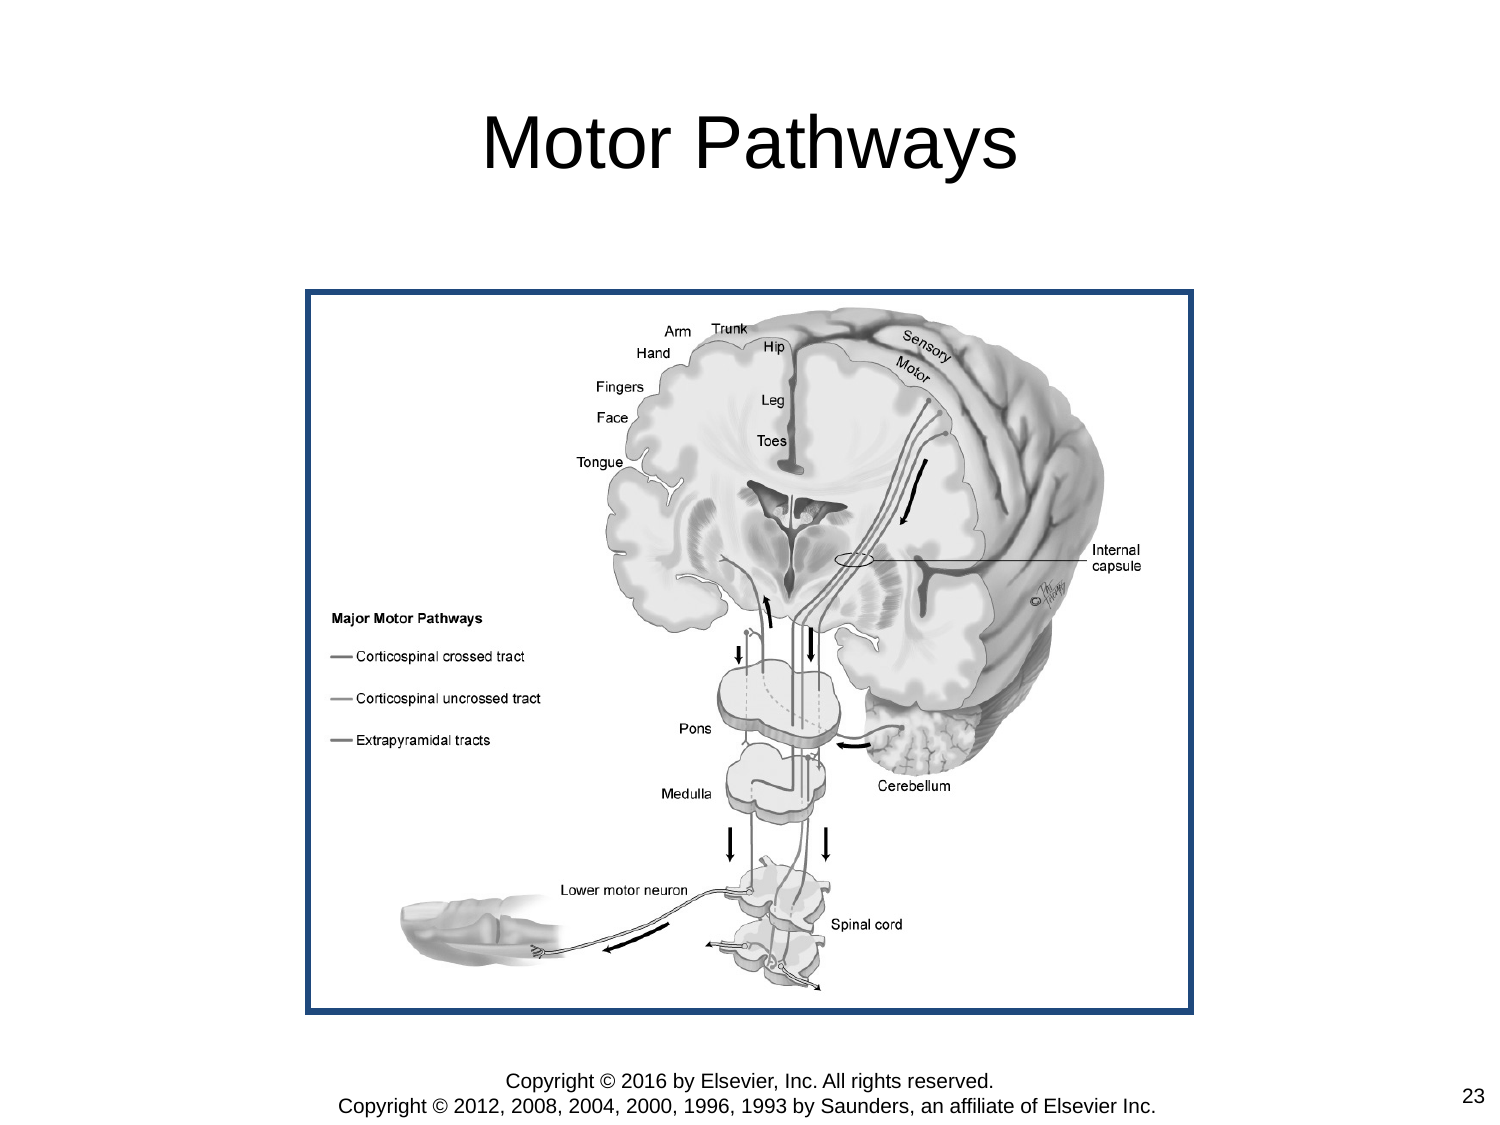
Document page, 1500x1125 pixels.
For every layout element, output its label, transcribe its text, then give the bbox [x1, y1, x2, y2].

slide_number 23 [1149, 1065, 1500, 1125]
picture [310, 295, 1189, 1009]
title Motor Pathways [75, 45, 1425, 233]
footer Copyright © 2016 by Elsevier, Inc. All rights reserved. Copyright © 2012, 2008, 2004, 2000, 1996, 1993 by Saunders, an affiliate of Elsevier Inc. [162, 1059, 1338, 1123]
